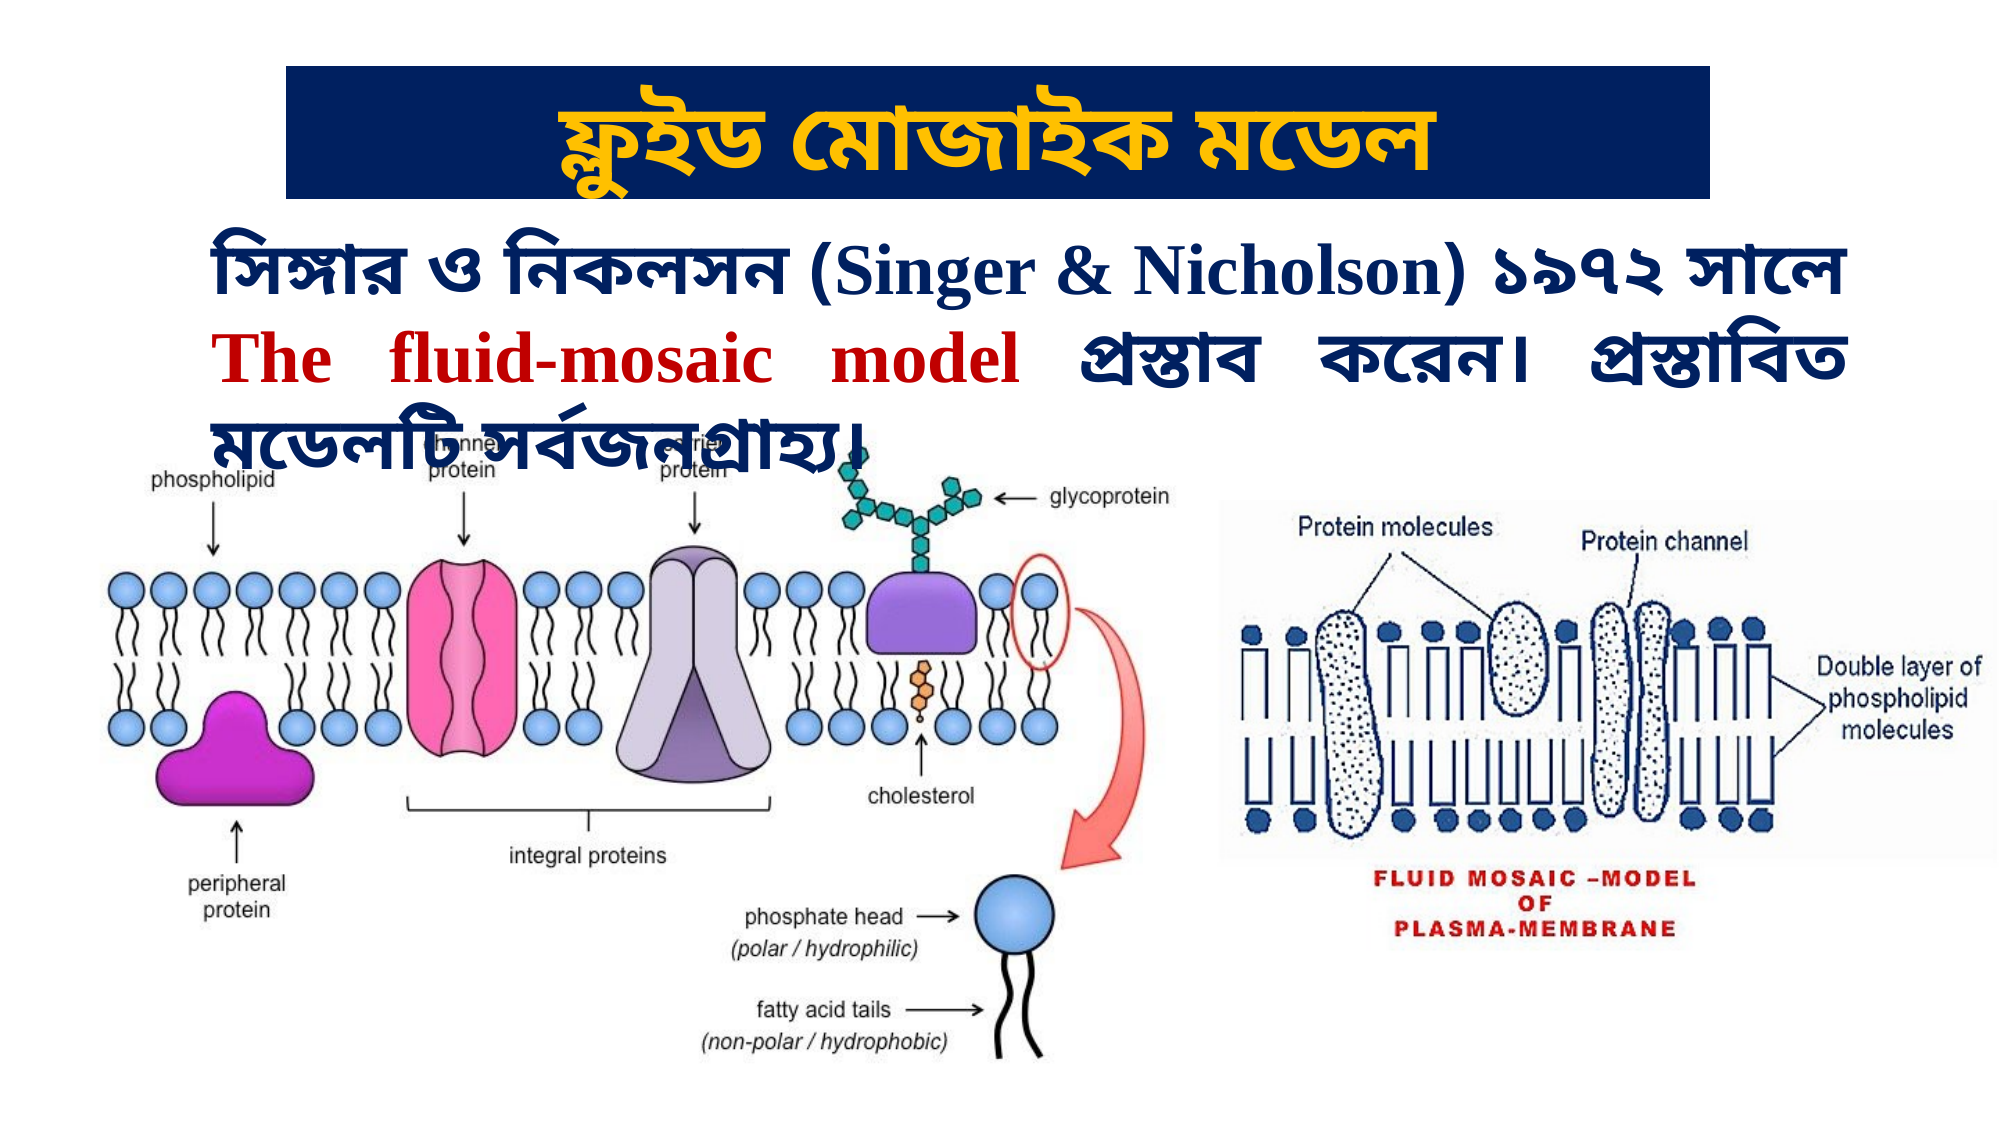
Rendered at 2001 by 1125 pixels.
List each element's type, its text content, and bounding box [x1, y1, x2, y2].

title ফ্লুইড মোজাইক মডেল [286, 66, 1710, 199]
picture [77, 408, 2000, 1073]
text_box সিঙ্গার ও নিকলসন (Singer & Nicholson) ১৯৭২ সালে The fluid-mosaic model প্রস্তাব করেন। প্রস্তাবিত মডেলটি সর্বজনগ্রাহ্য। [139, 214, 1863, 492]
